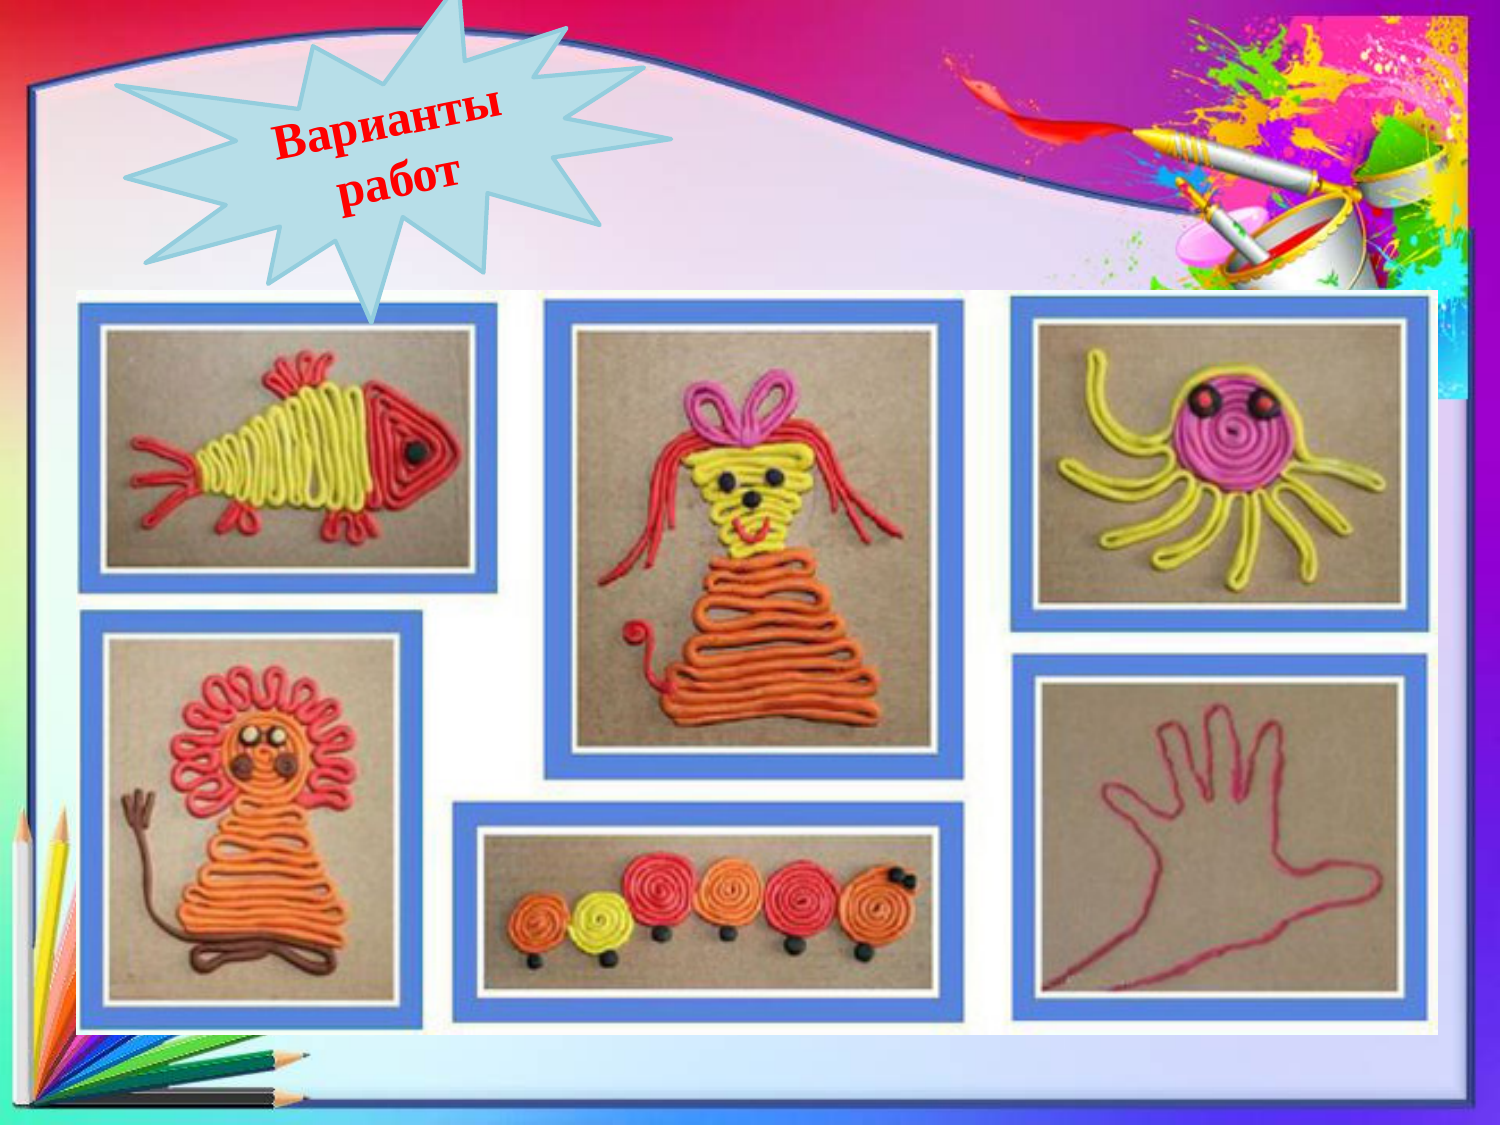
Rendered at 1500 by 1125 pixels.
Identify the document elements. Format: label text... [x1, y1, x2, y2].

text_box Варианты работ [113, 0, 674, 289]
picture [0, 0, 1500, 1125]
